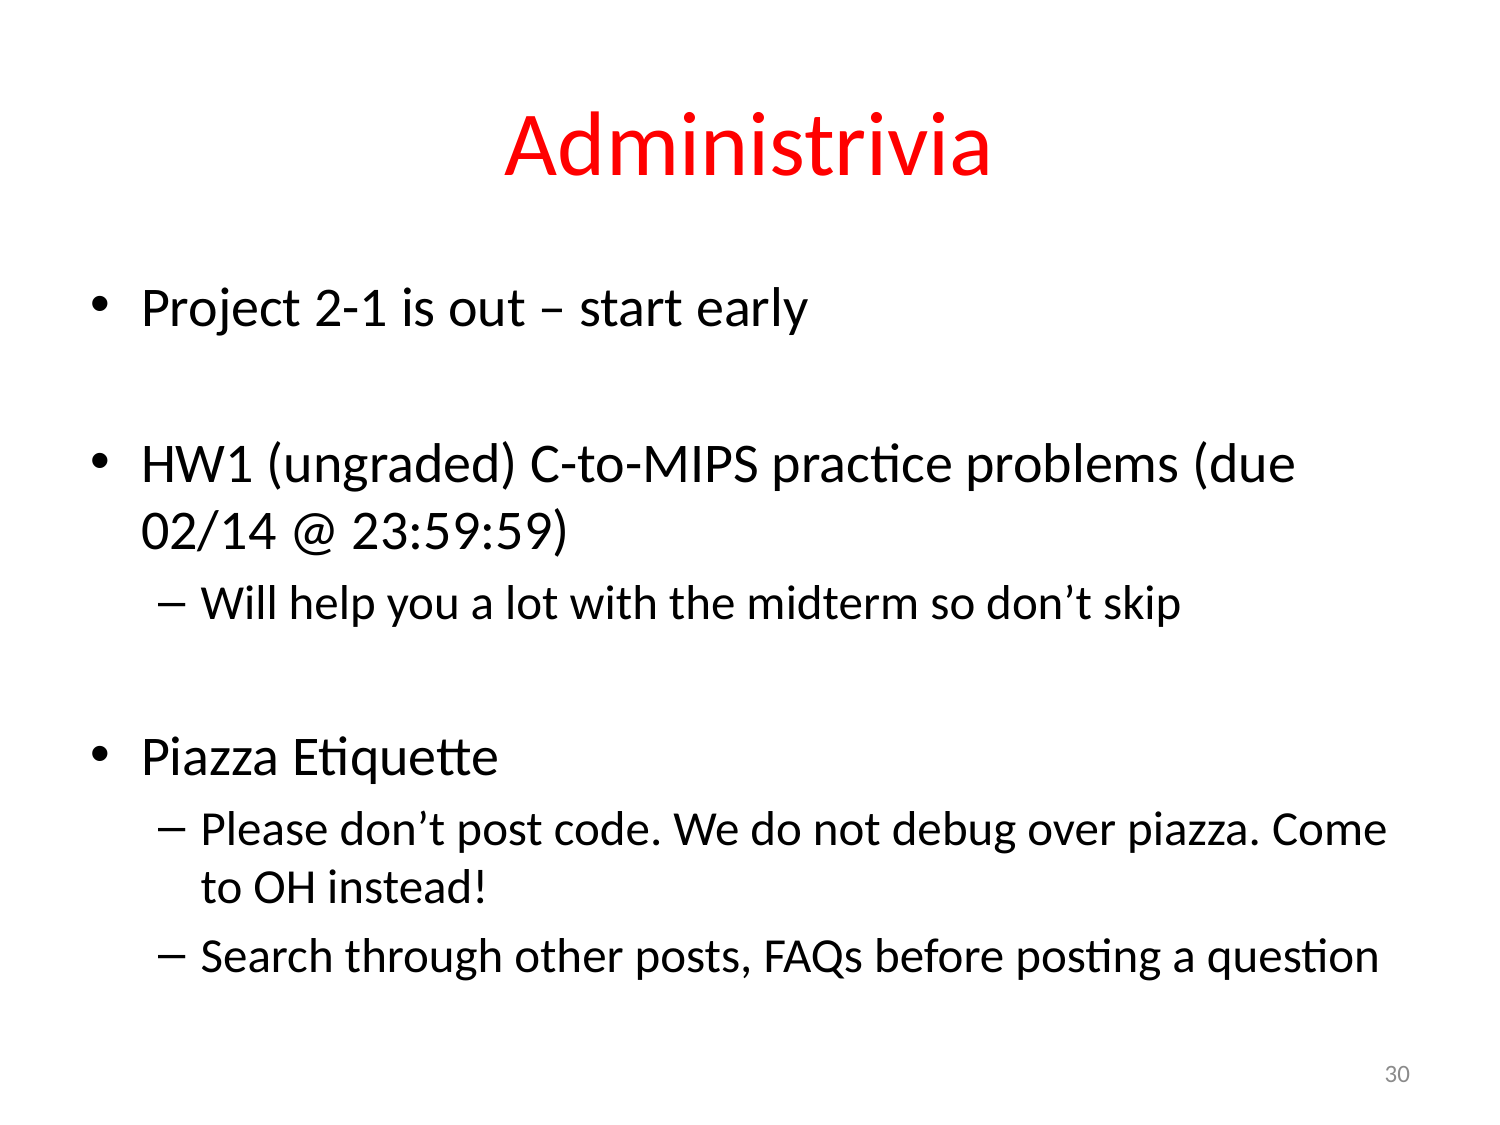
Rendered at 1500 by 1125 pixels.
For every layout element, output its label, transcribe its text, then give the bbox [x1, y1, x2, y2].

list Project 2-1 is out – start early HW1 (ungraded) C-to-MIPS practice problems (due 02/14 @ 23:59:59) Will help you a lot with the midterm so don’t skip Piazza Etiquette Please don’t post code. We do not debug over piazza. Come to OH instead! Search through other posts, FAQs before posting a question [75, 262, 1425, 1005]
slide_number 30 [1074, 1042, 1425, 1103]
title Administrivia [75, 45, 1425, 233]
